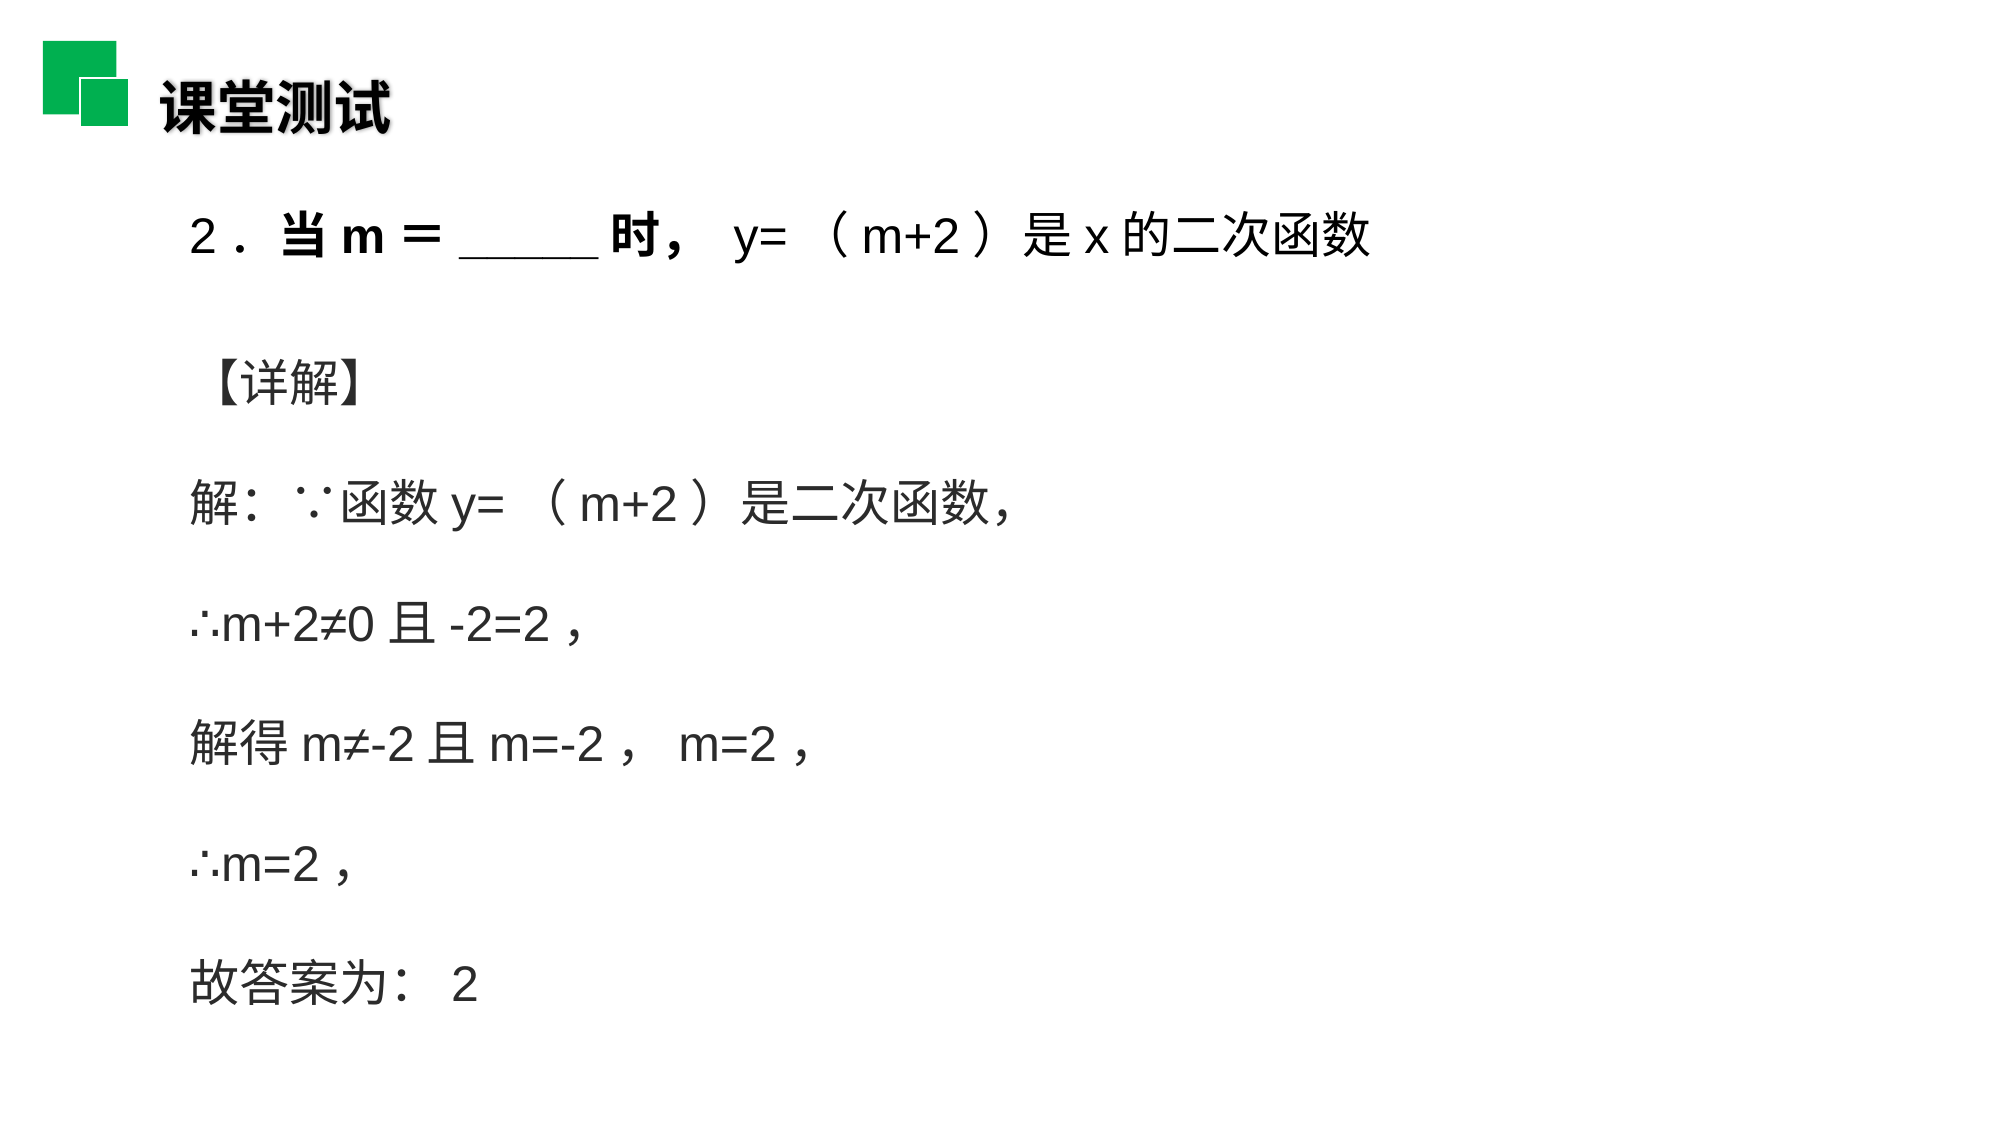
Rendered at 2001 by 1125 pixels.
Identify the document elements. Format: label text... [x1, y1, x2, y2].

text_box 课堂测试 [144, 63, 676, 149]
